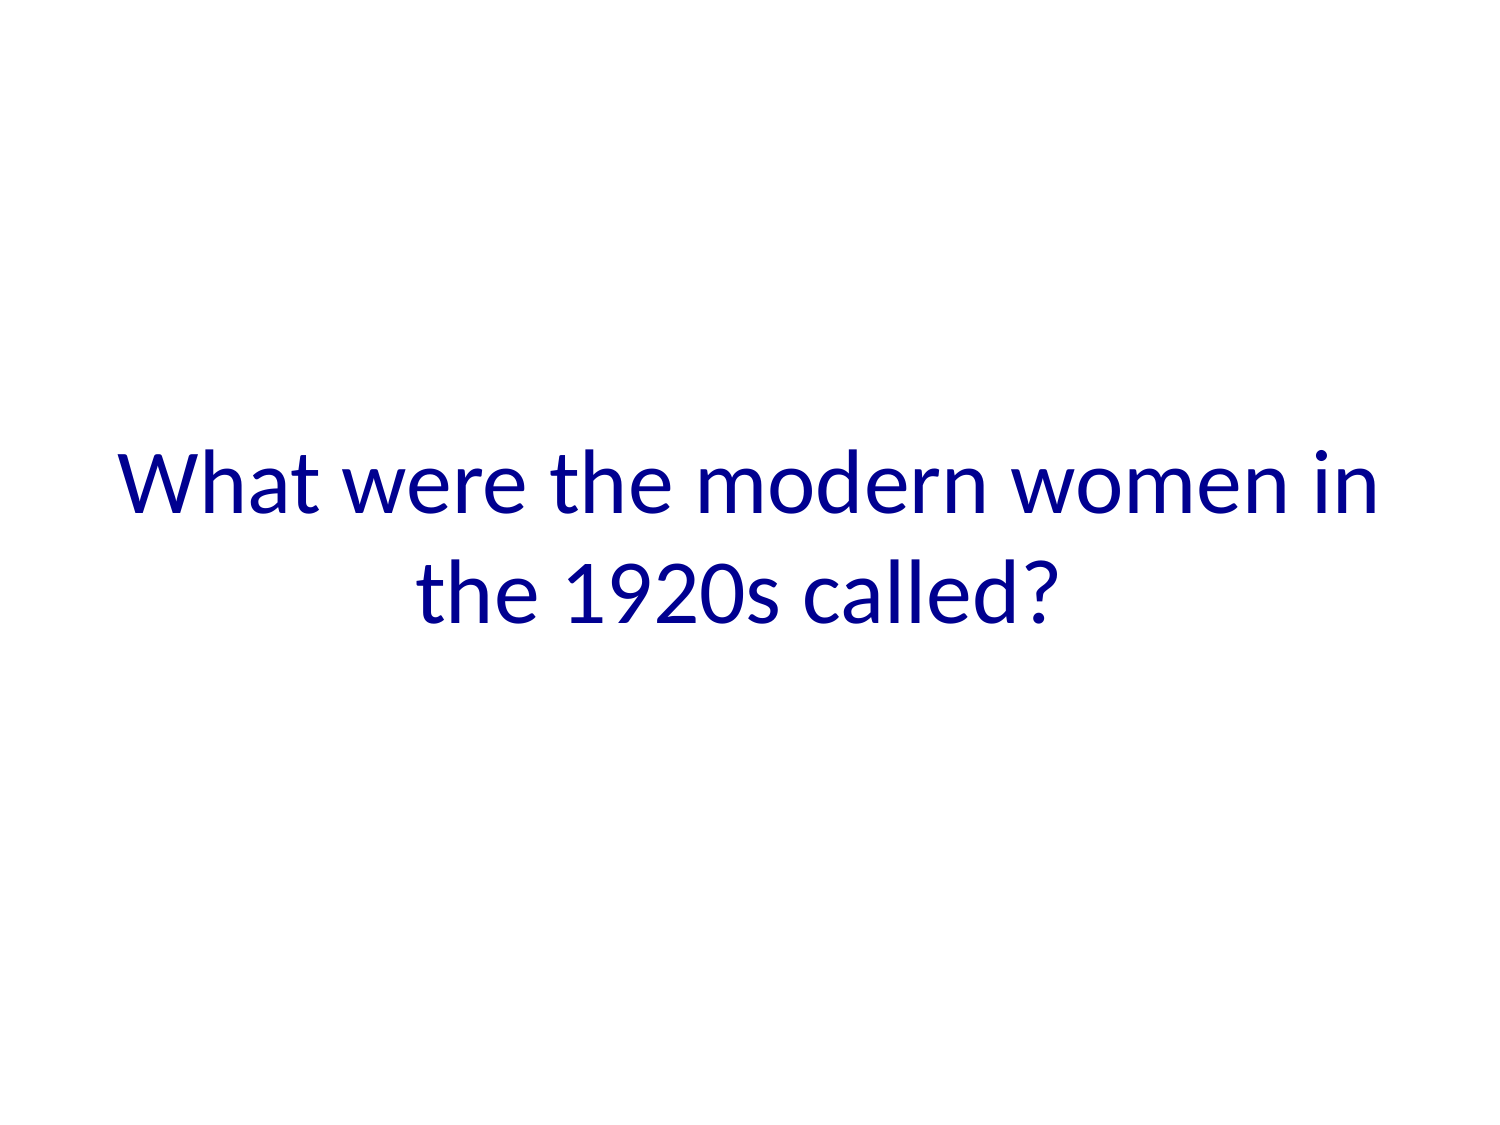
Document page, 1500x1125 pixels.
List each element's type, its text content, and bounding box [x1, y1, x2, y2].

title What were the modern women in the 1920s called? [75, 45, 1425, 1019]
